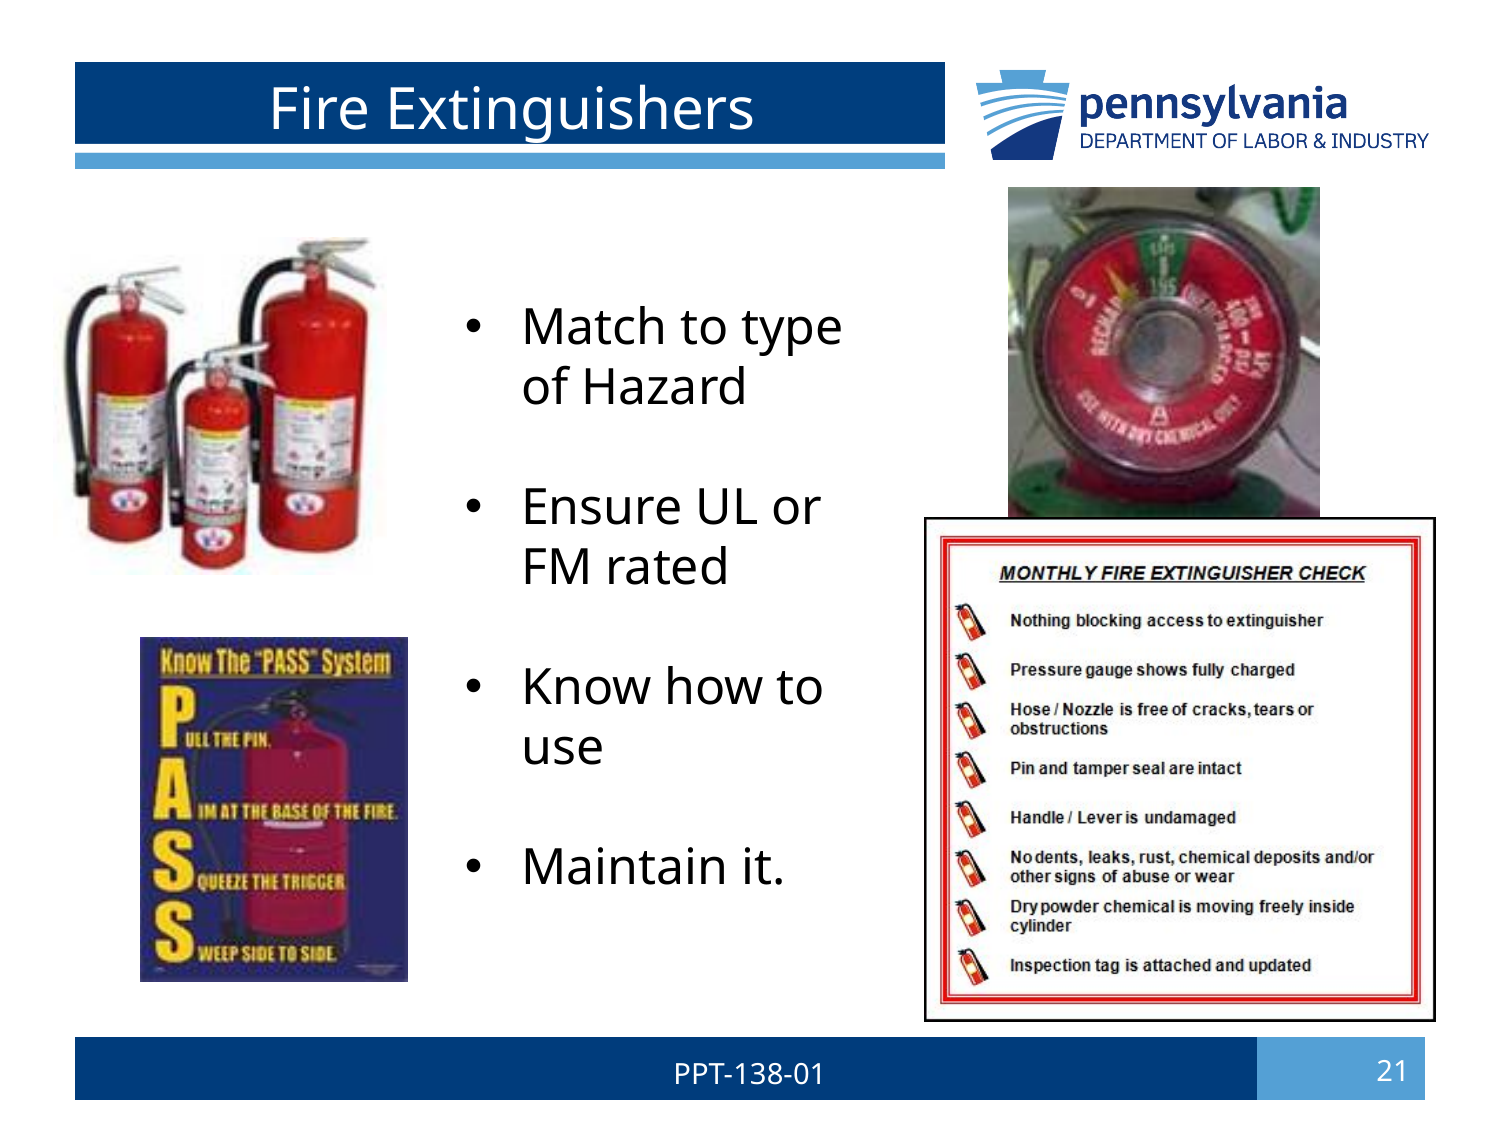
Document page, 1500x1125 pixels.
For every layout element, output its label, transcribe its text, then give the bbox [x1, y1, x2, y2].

picture [53, 237, 387, 576]
footer PPT-138-01 [512, 1042, 988, 1103]
slide_number 21 [1250, 1042, 1425, 1103]
picture [924, 187, 1436, 1022]
picture [75, 1037, 1425, 1100]
picture [75, 62, 1429, 169]
text_box Match to type of Hazard Ensure UL or FM rated Know how to use Maintain it. [449, 287, 888, 903]
title Fire Extinguishers [75, 62, 950, 150]
picture [140, 637, 409, 983]
